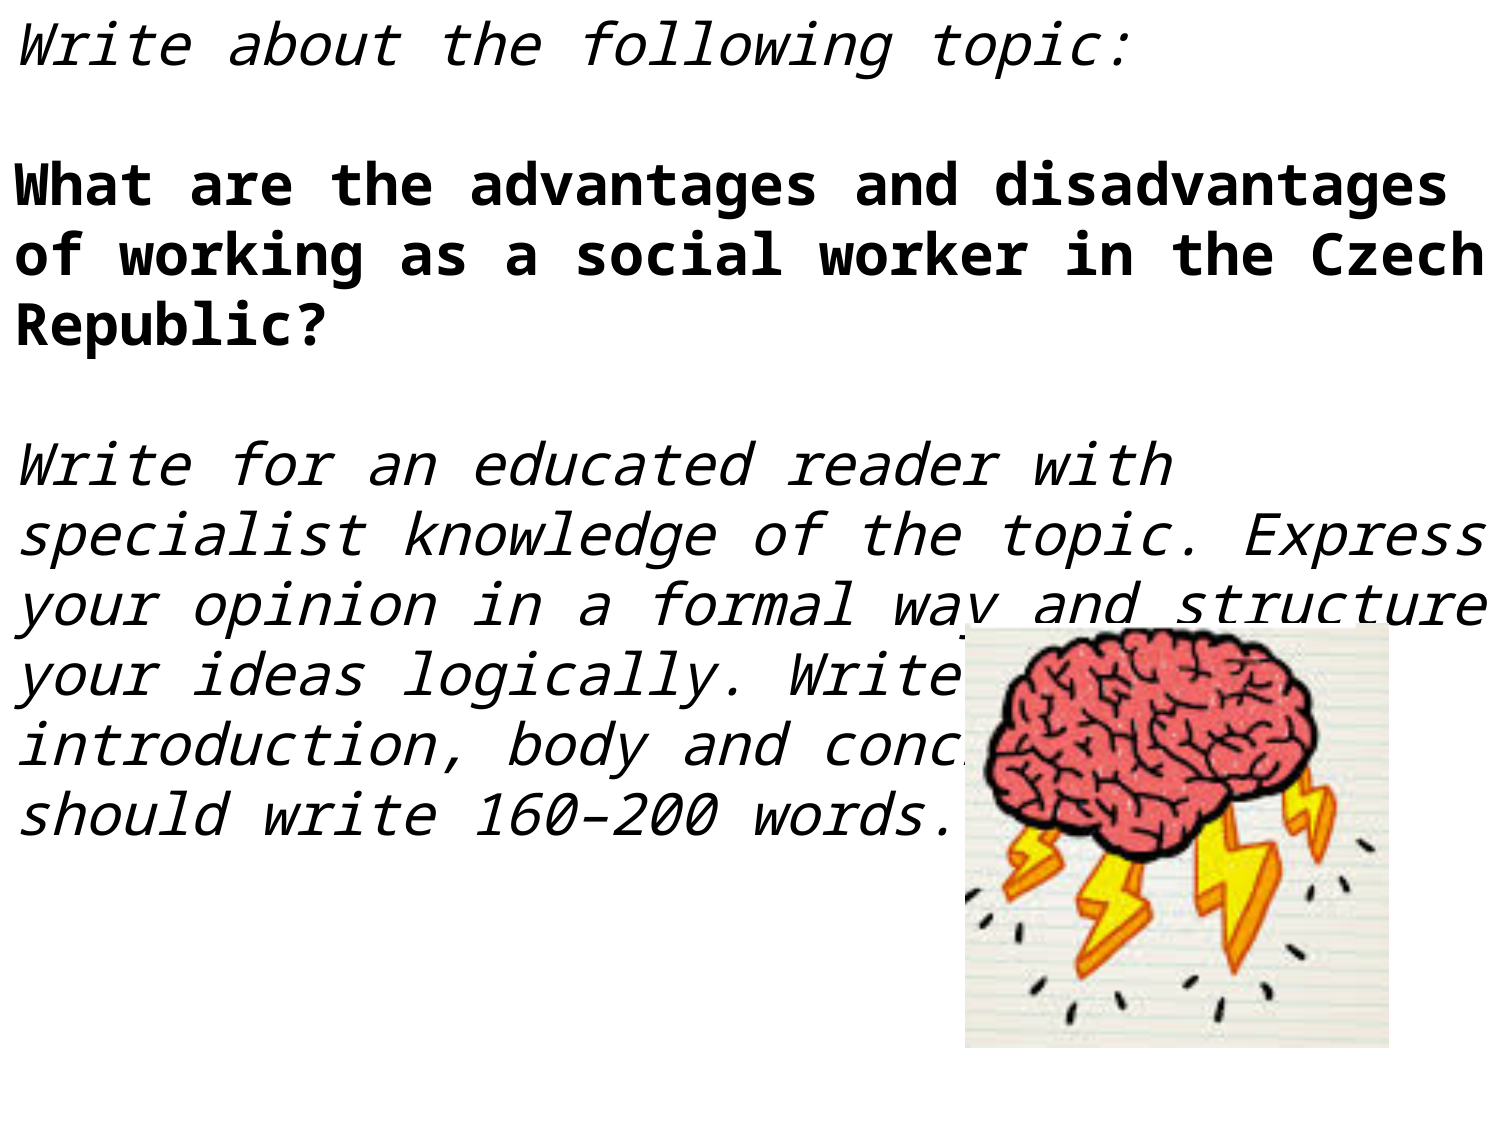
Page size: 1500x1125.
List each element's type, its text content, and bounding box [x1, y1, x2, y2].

text_box Write about the following topic: What are the advantages and disadvantages of working as a social worker in the Czech Republic? Write for an educated reader with specialist knowledge of the topic. Express your opinion in a formal way and structure your ideas logically. Write an introduction, body and conclusion. You should write 160–200 words. [0, 0, 1500, 377]
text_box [964, 623, 1390, 1048]
